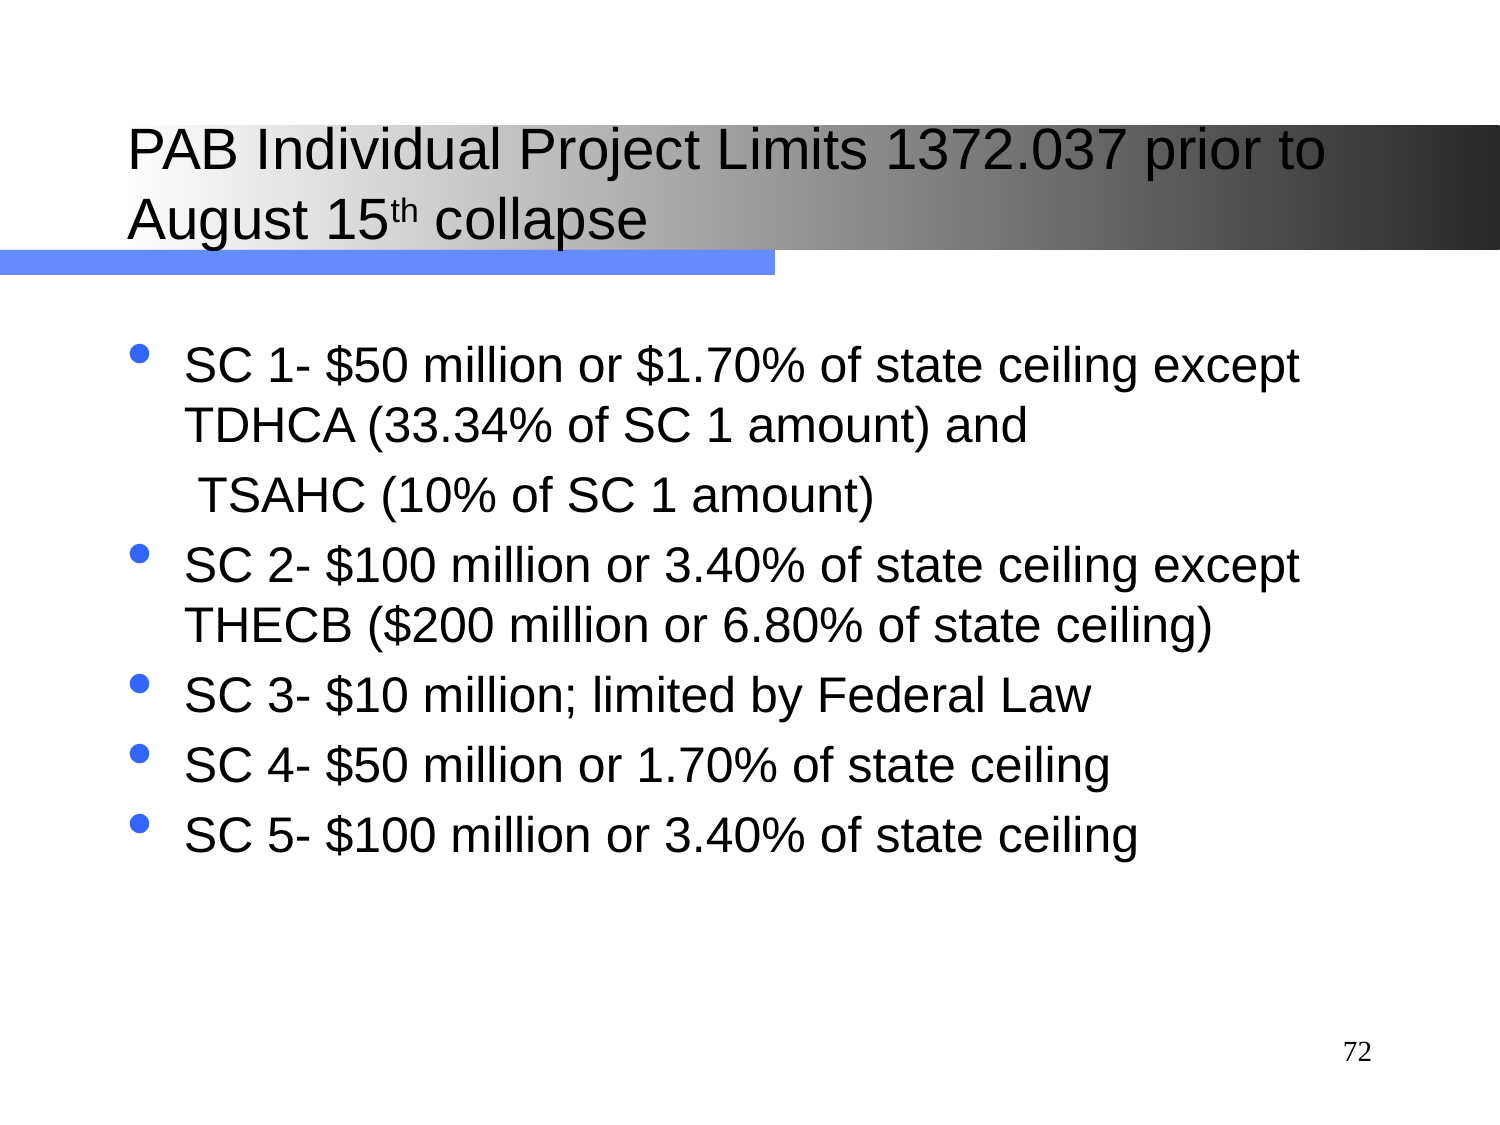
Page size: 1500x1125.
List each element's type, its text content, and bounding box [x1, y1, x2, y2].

list SC 1- $50 million or $1.70% of state ceiling except TDHCA (33.34% of SC 1 amount) and TSAHC (10% of SC 1 amount) SC 2- $100 million or 3.40% of state ceiling except THECB ($200 million or 6.80% of state ceiling) SC 3- $10 million; limited by Federal Law SC 4- $50 million or 1.70% of state ceiling SC 5- $100 million or 3.40% of state ceiling [112, 324, 1388, 1001]
slide_number 72 [1074, 1012, 1388, 1088]
title PAB Individual Project Limits 1372.037 prior to August 15th collapse [112, 87, 1388, 276]
